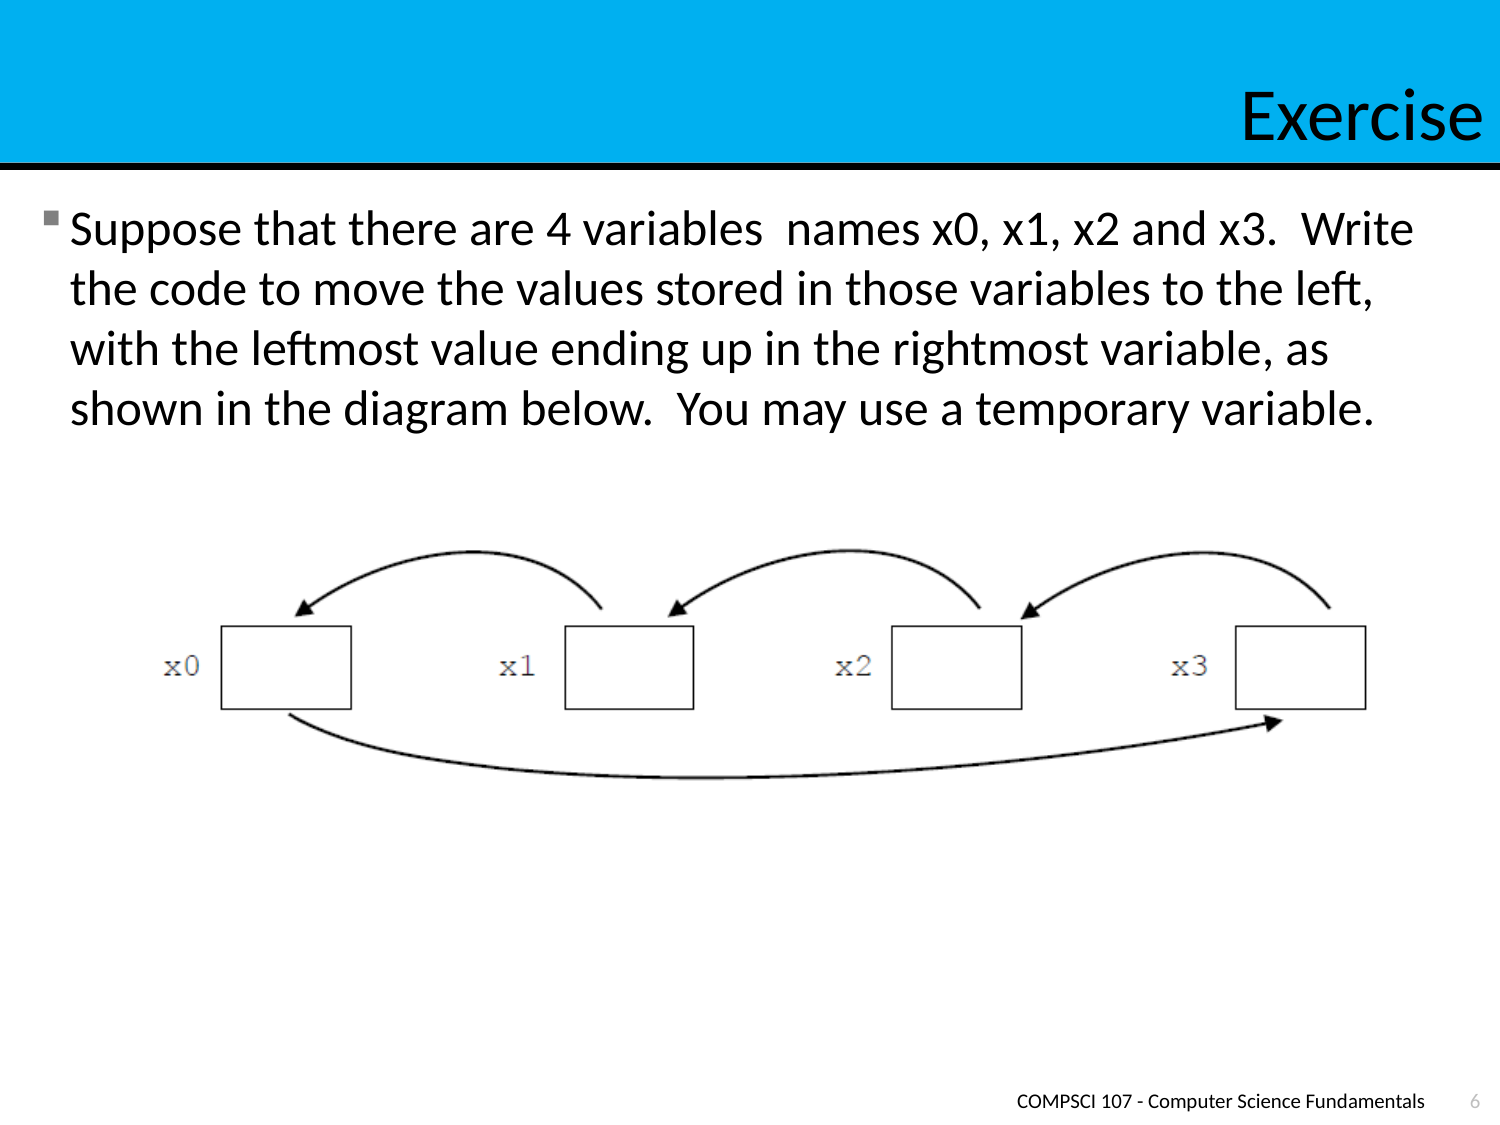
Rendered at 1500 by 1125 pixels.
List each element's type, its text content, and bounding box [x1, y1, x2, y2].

footer COMPSCI 107 - Computer Science Fundamentals [725, 1087, 1425, 1113]
slide_number 6 [1437, 1087, 1500, 1113]
list Suppose that there are 4 variables names x0, x1, x2 and x3. Write the code to move the values stored in those variables to the left, with the leftmost value ending up in the rightmost variable, as shown in the diagram below. You may use a temporary variable. [24, 187, 1475, 1075]
picture [123, 534, 1376, 791]
title Exercise [0, 0, 1500, 163]
